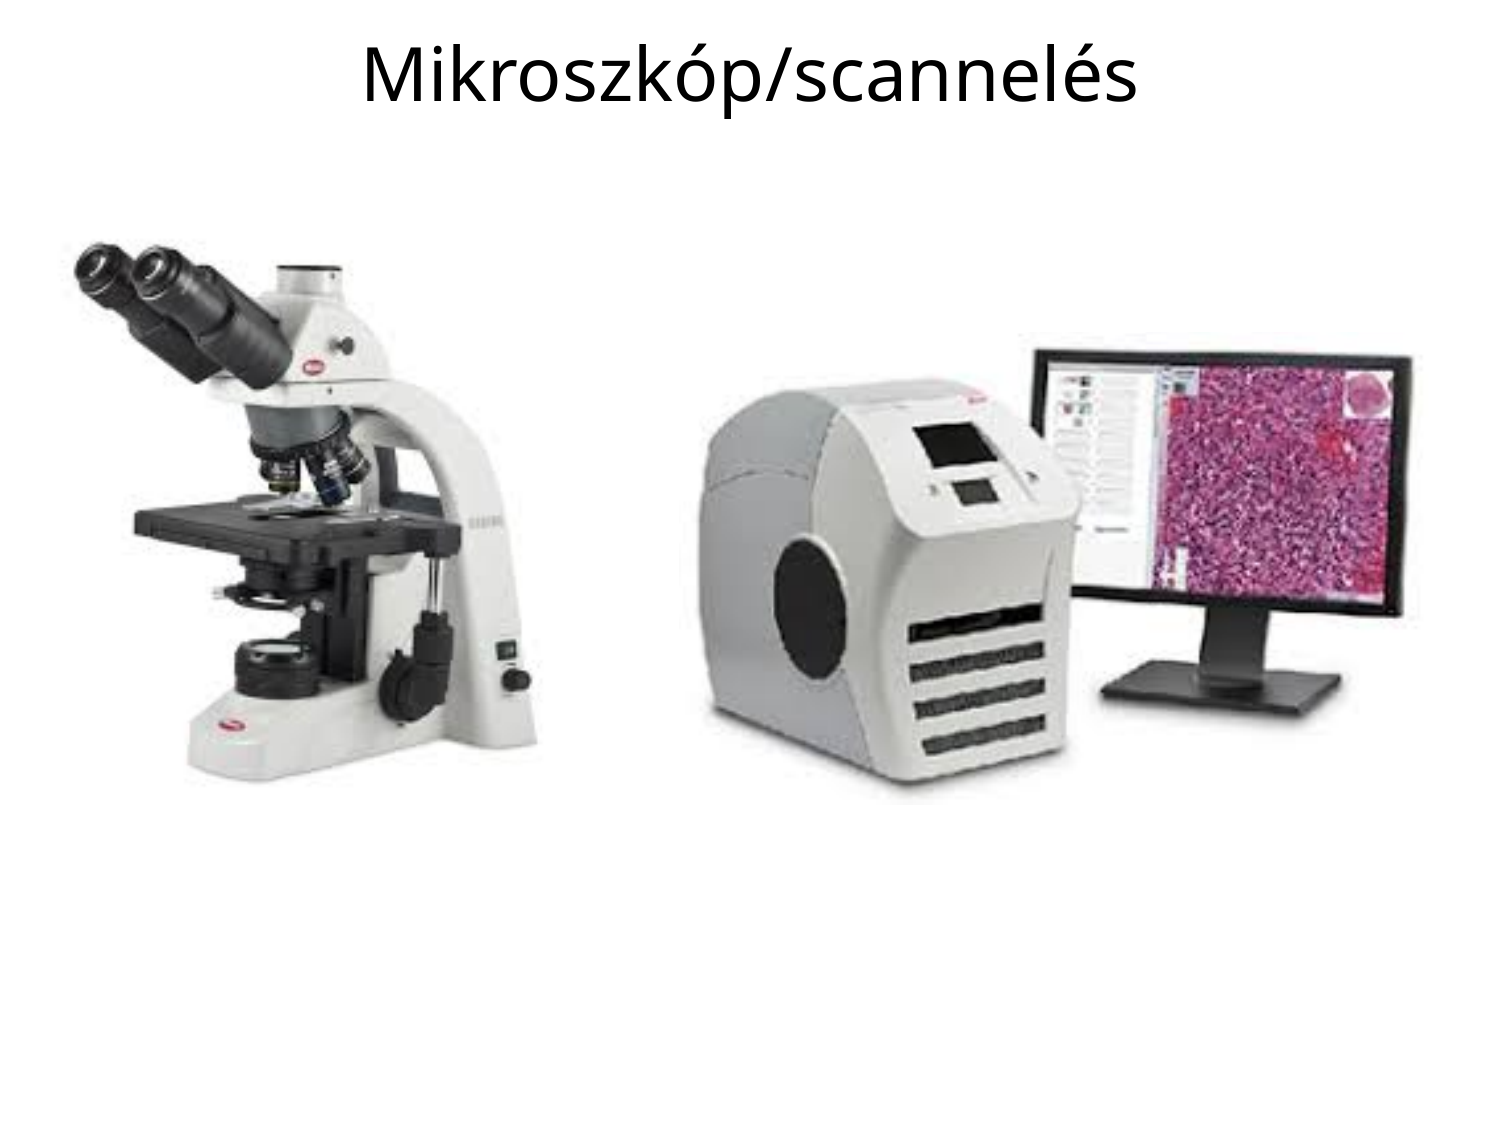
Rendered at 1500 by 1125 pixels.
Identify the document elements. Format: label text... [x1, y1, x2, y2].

picture [17, 219, 609, 811]
text_box Mikroszkóp/scannelés [0, 18, 1500, 124]
picture [678, 332, 1434, 806]
